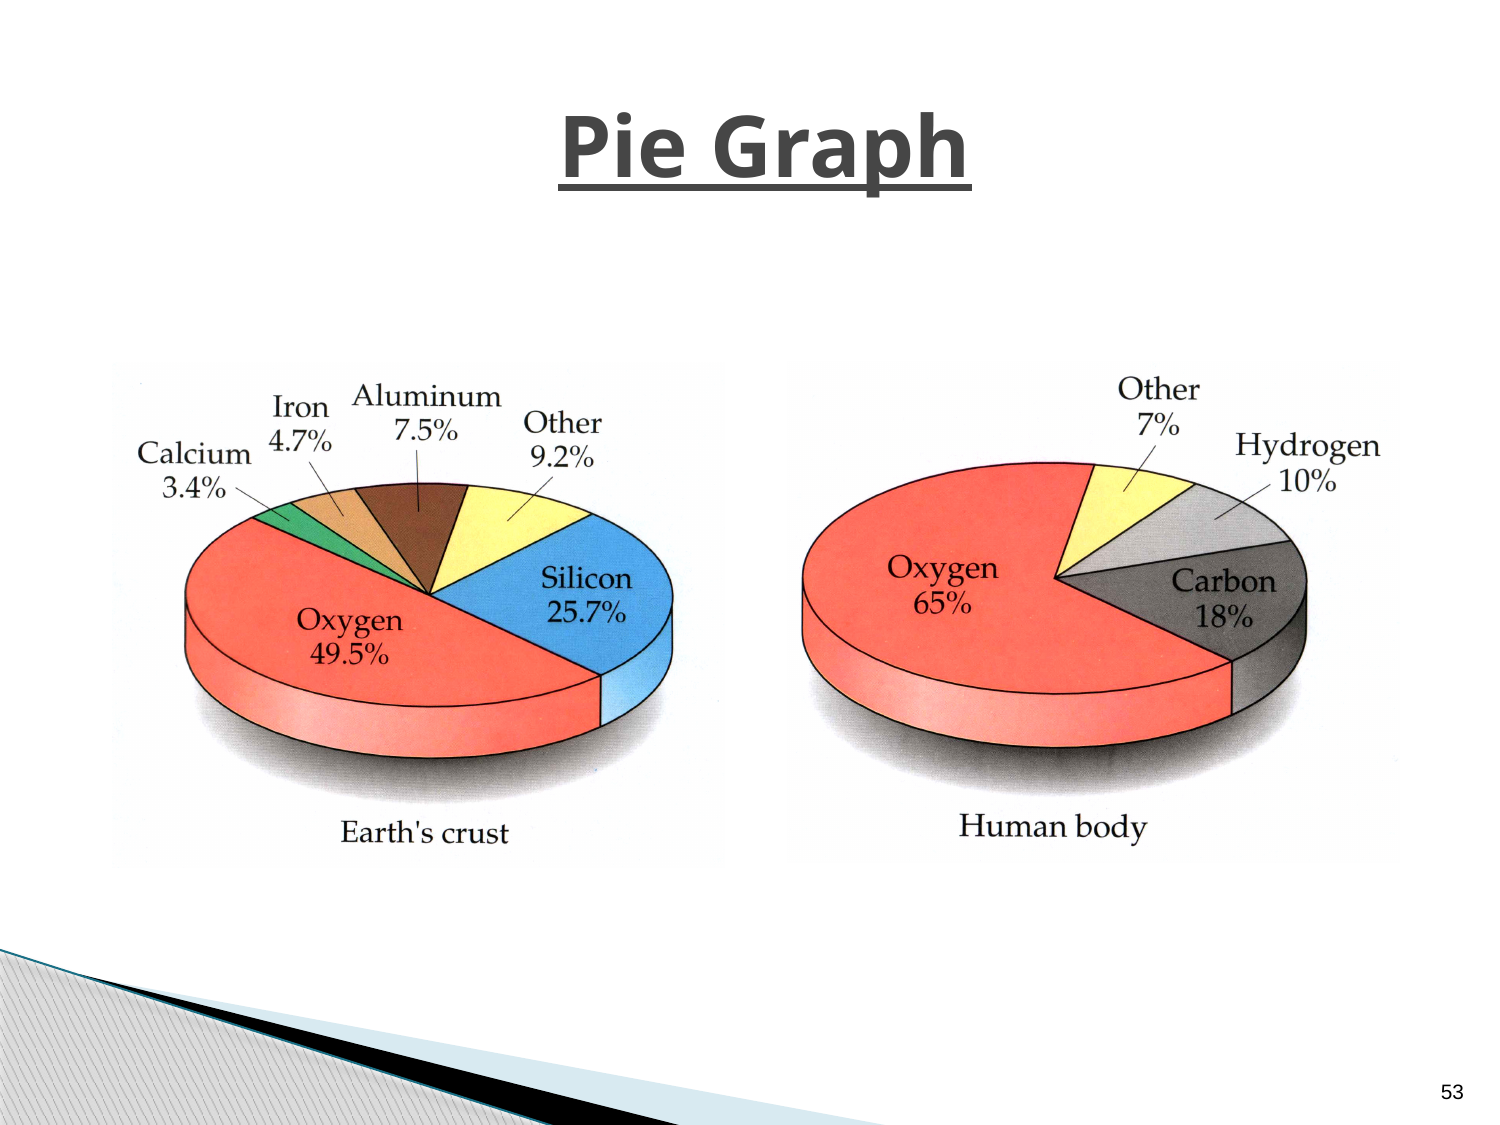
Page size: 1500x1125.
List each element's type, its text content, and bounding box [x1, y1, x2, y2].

picture [787, 361, 1401, 863]
slide_number 53 [1418, 1051, 1479, 1112]
picture [112, 362, 726, 868]
title Pie Graph [115, 50, 1416, 238]
